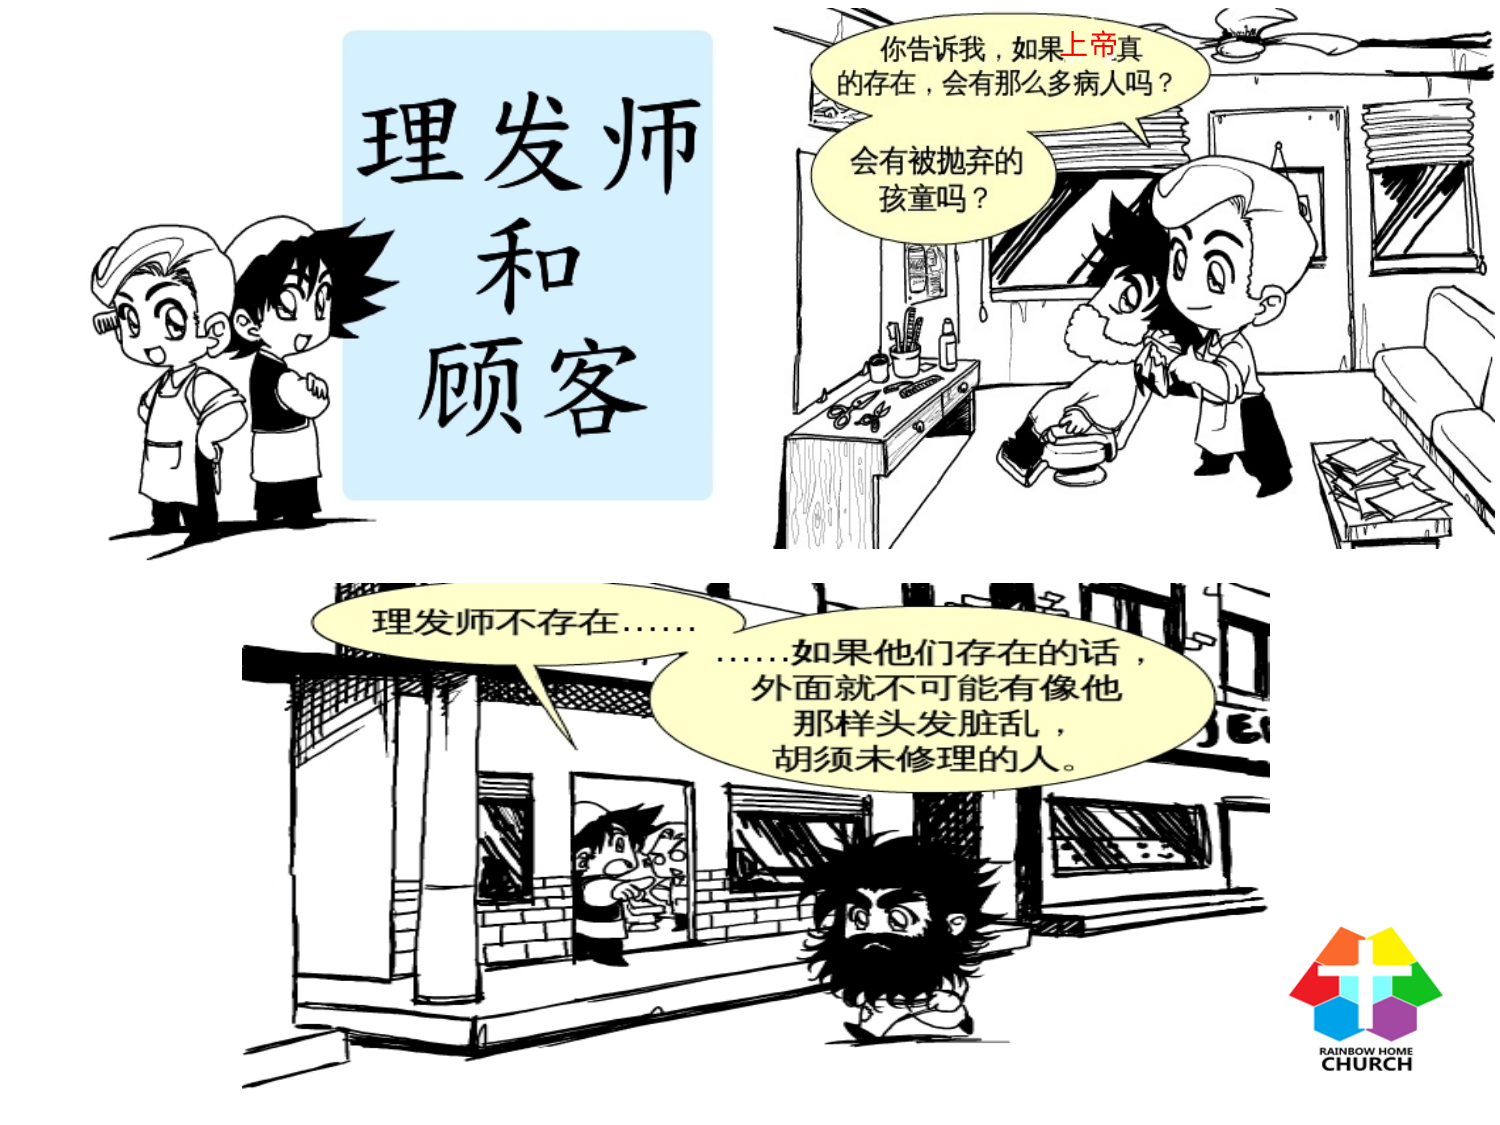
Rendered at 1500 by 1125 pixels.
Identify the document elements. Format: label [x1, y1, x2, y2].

text_box [773, 7, 1495, 549]
picture [242, 583, 1493, 1125]
list [0, 5, 774, 573]
